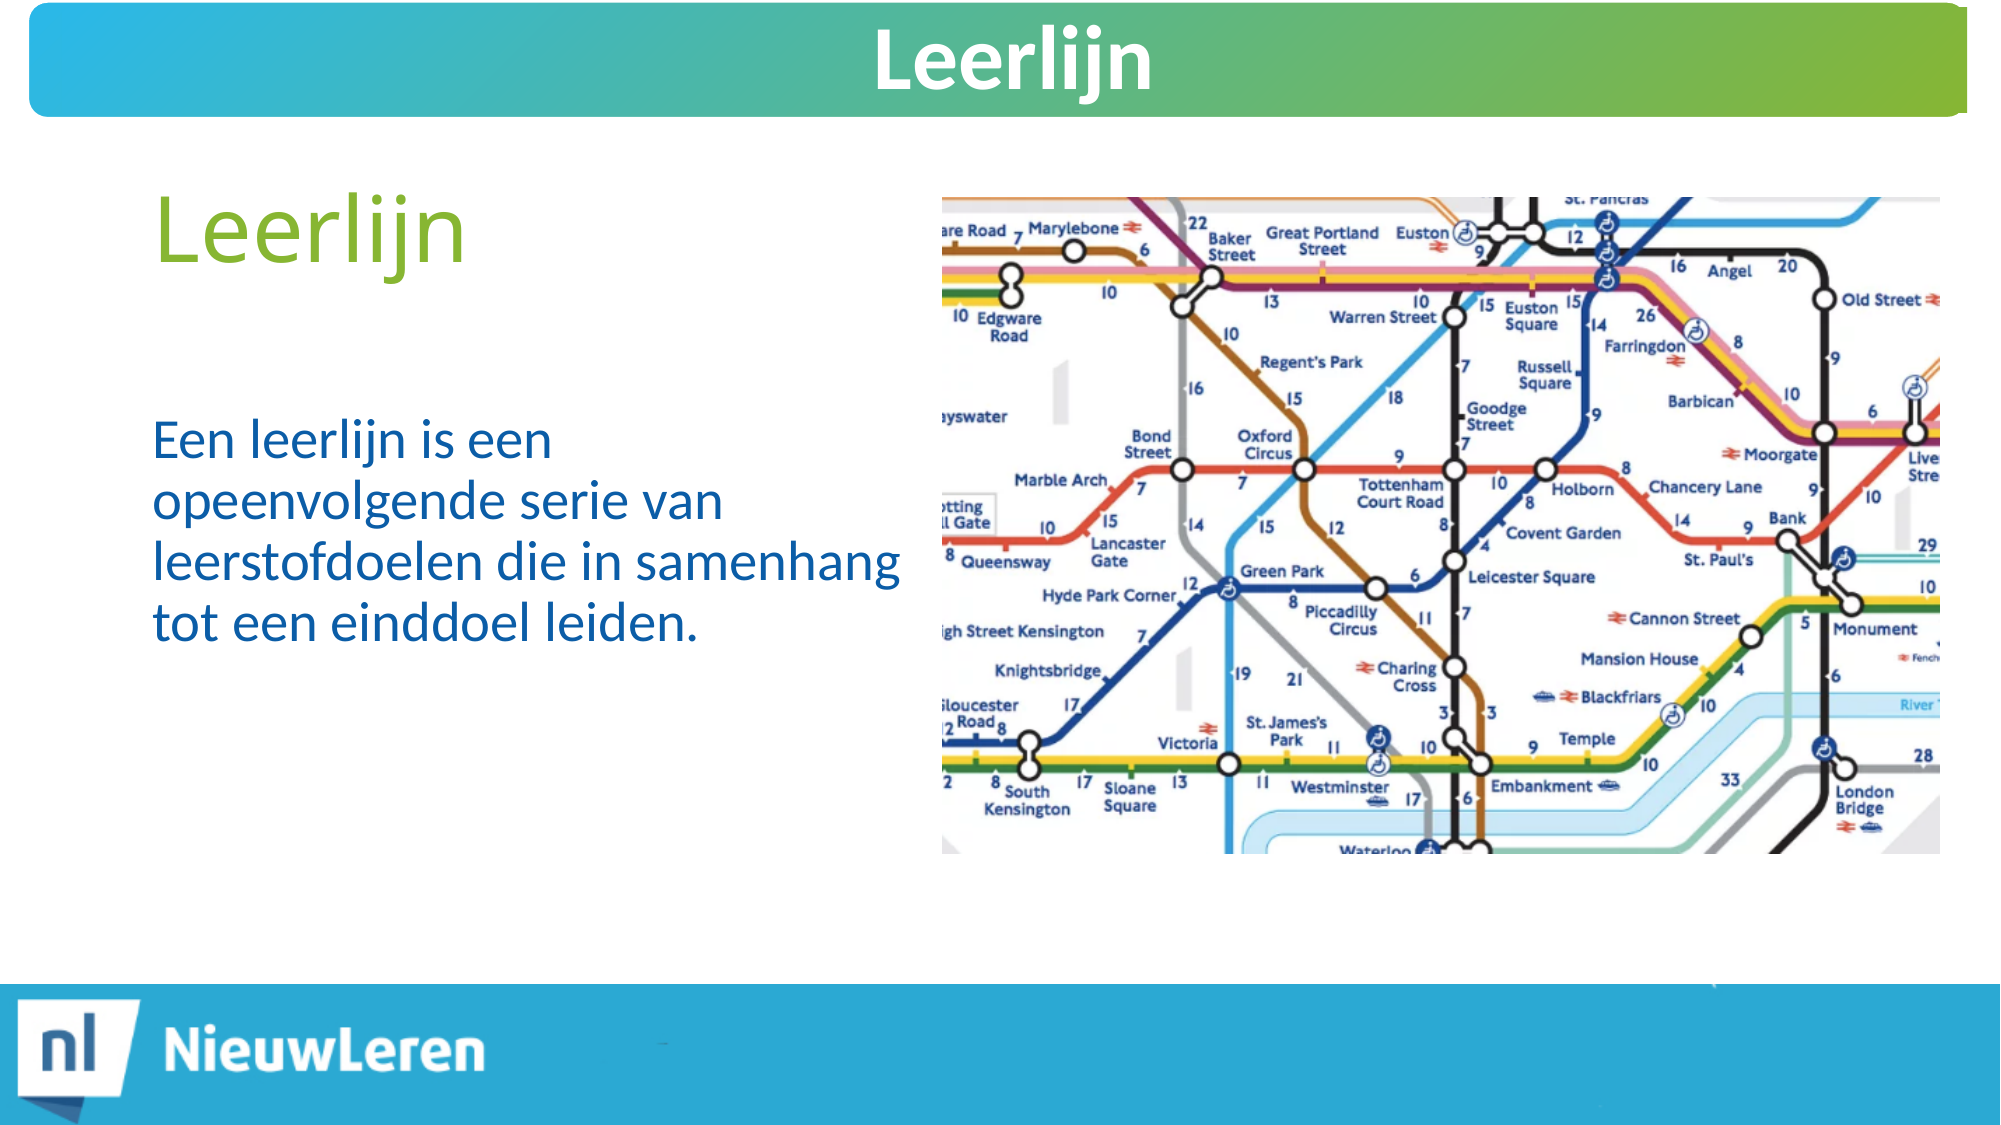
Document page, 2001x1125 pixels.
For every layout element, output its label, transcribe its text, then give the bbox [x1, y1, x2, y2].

picture [0, 984, 2000, 1125]
picture [942, 197, 1940, 854]
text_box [28, 1, 1968, 118]
list Een leerlijn is een opeenvolgende serie van leerstofdoelen die in samenhang tot een einddoel leiden. [137, 402, 921, 683]
title Leerlijn [137, 123, 1863, 342]
